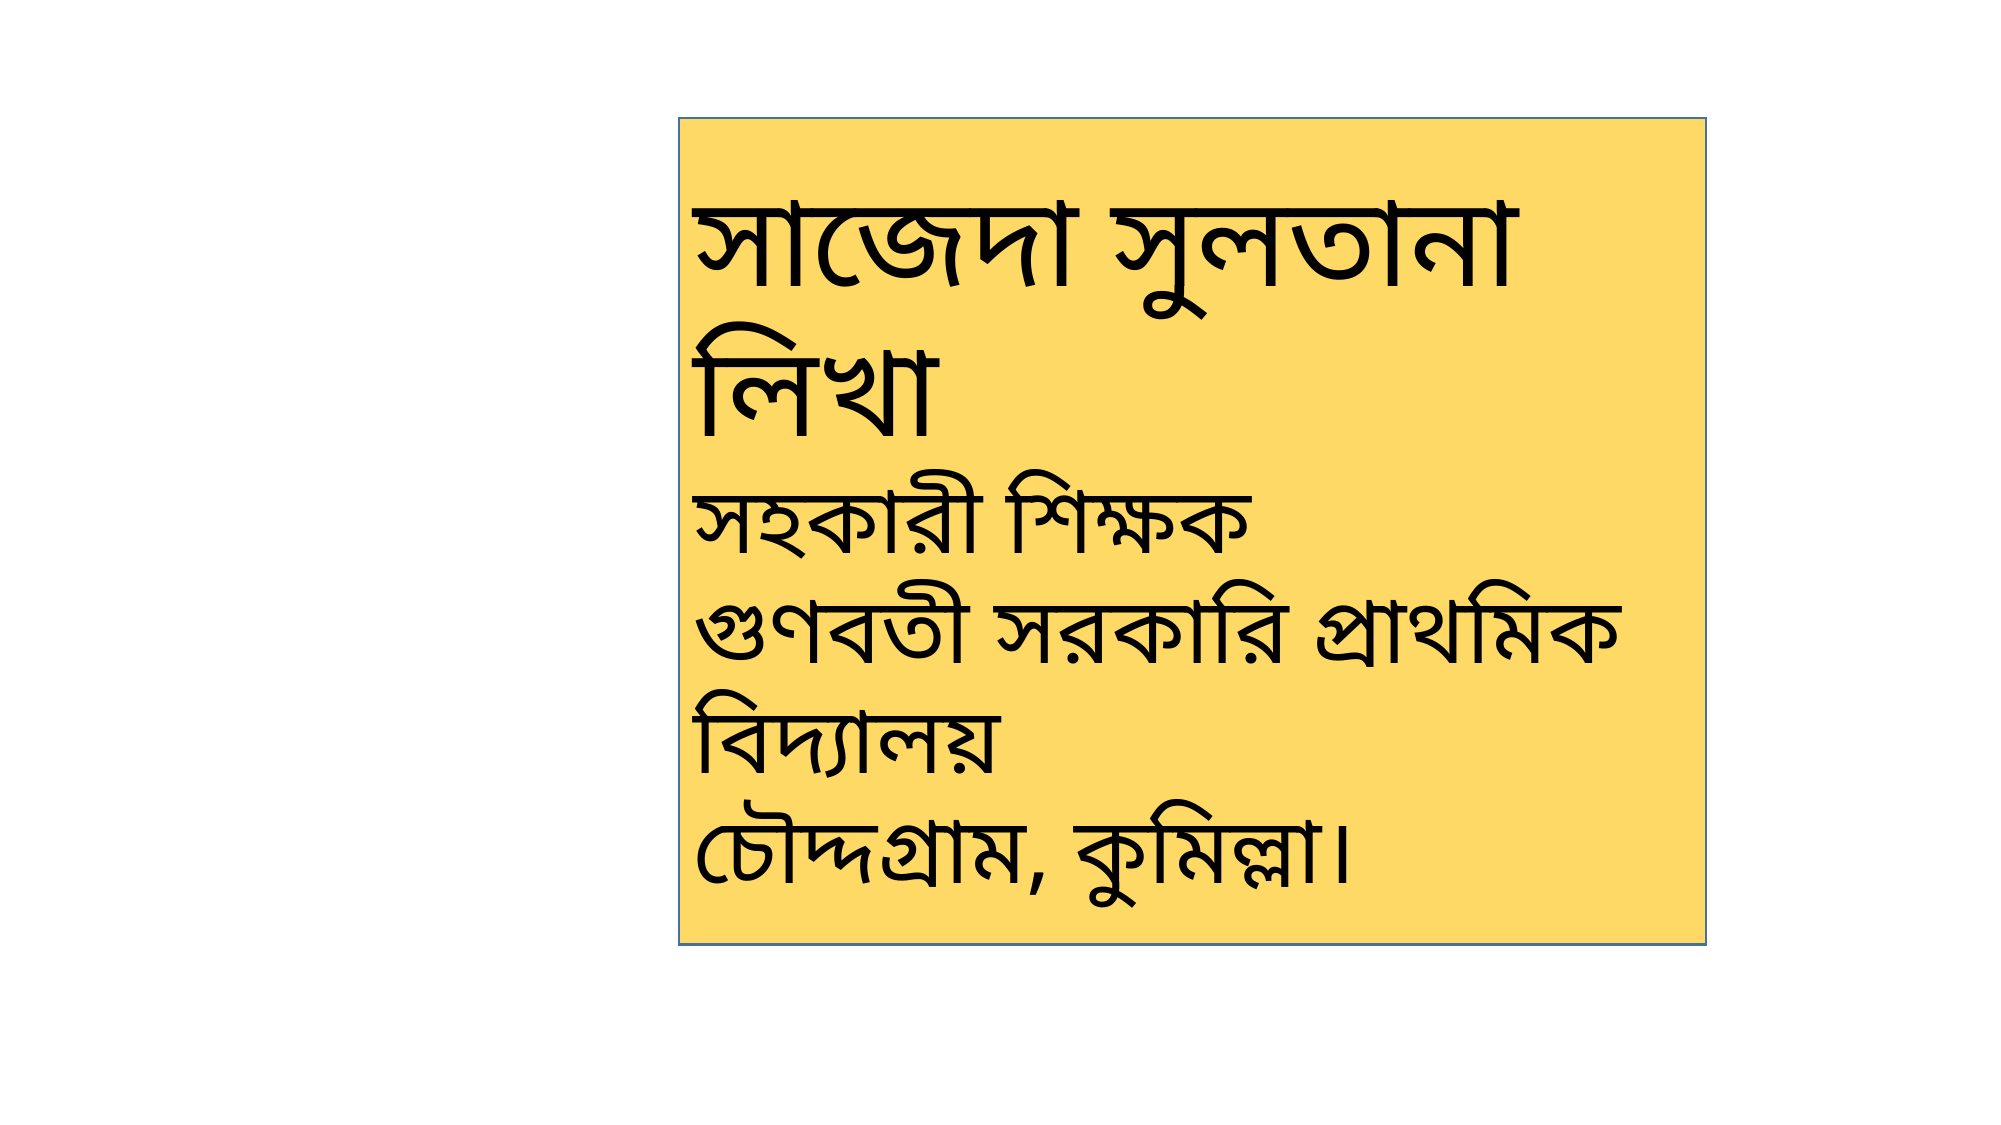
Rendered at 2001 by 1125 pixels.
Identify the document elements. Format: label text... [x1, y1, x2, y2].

text_box সাজেদা সুলতানা লিখা সহকারী শিক্ষক গুণবতী সরকারি প্রাথমিক বিদ্যালয় চৌদ্দগ্রাম, কুমিল্লা। [678, 117, 1707, 946]
